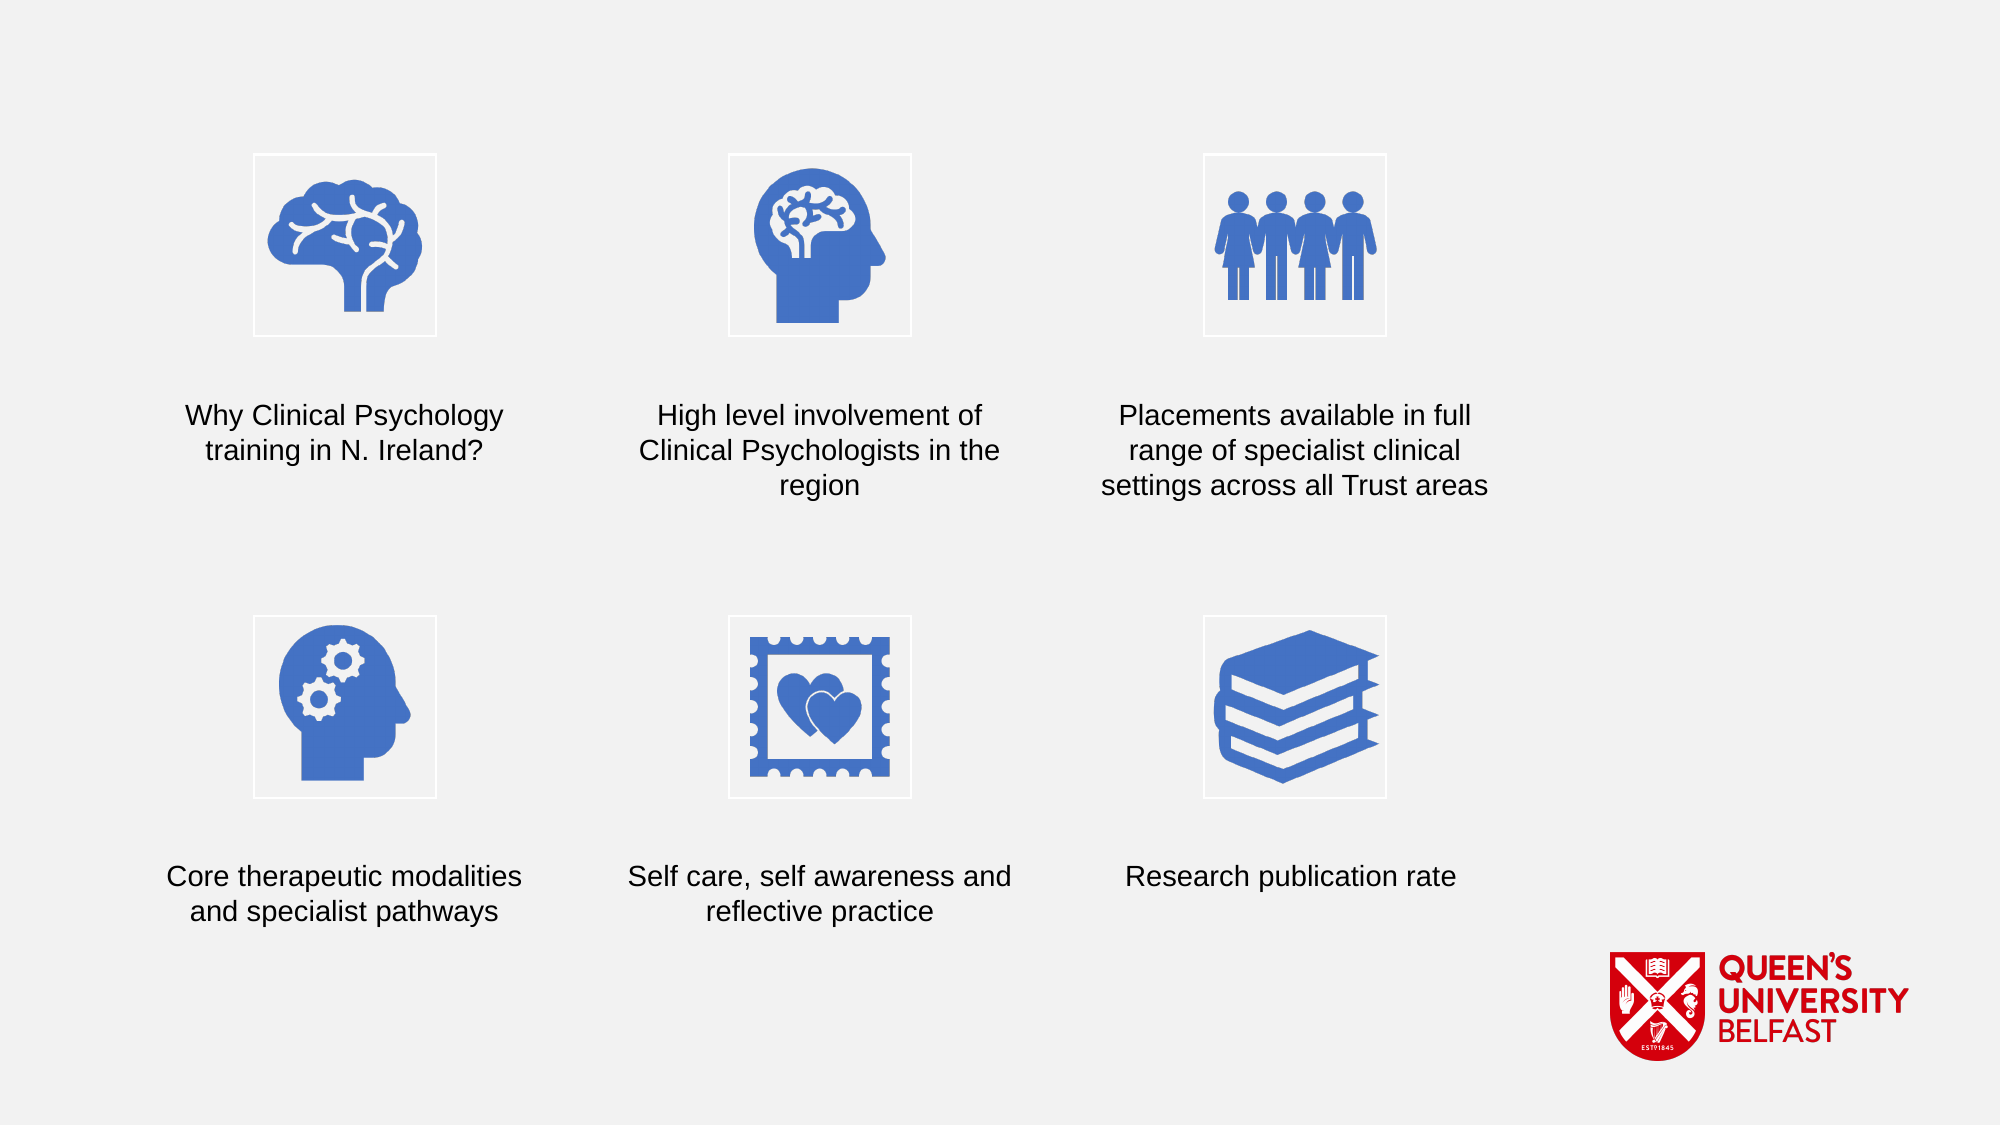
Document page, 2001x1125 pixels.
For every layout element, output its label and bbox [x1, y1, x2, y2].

text_box [89, 65, 1550, 1065]
picture [1609, 948, 1910, 1065]
